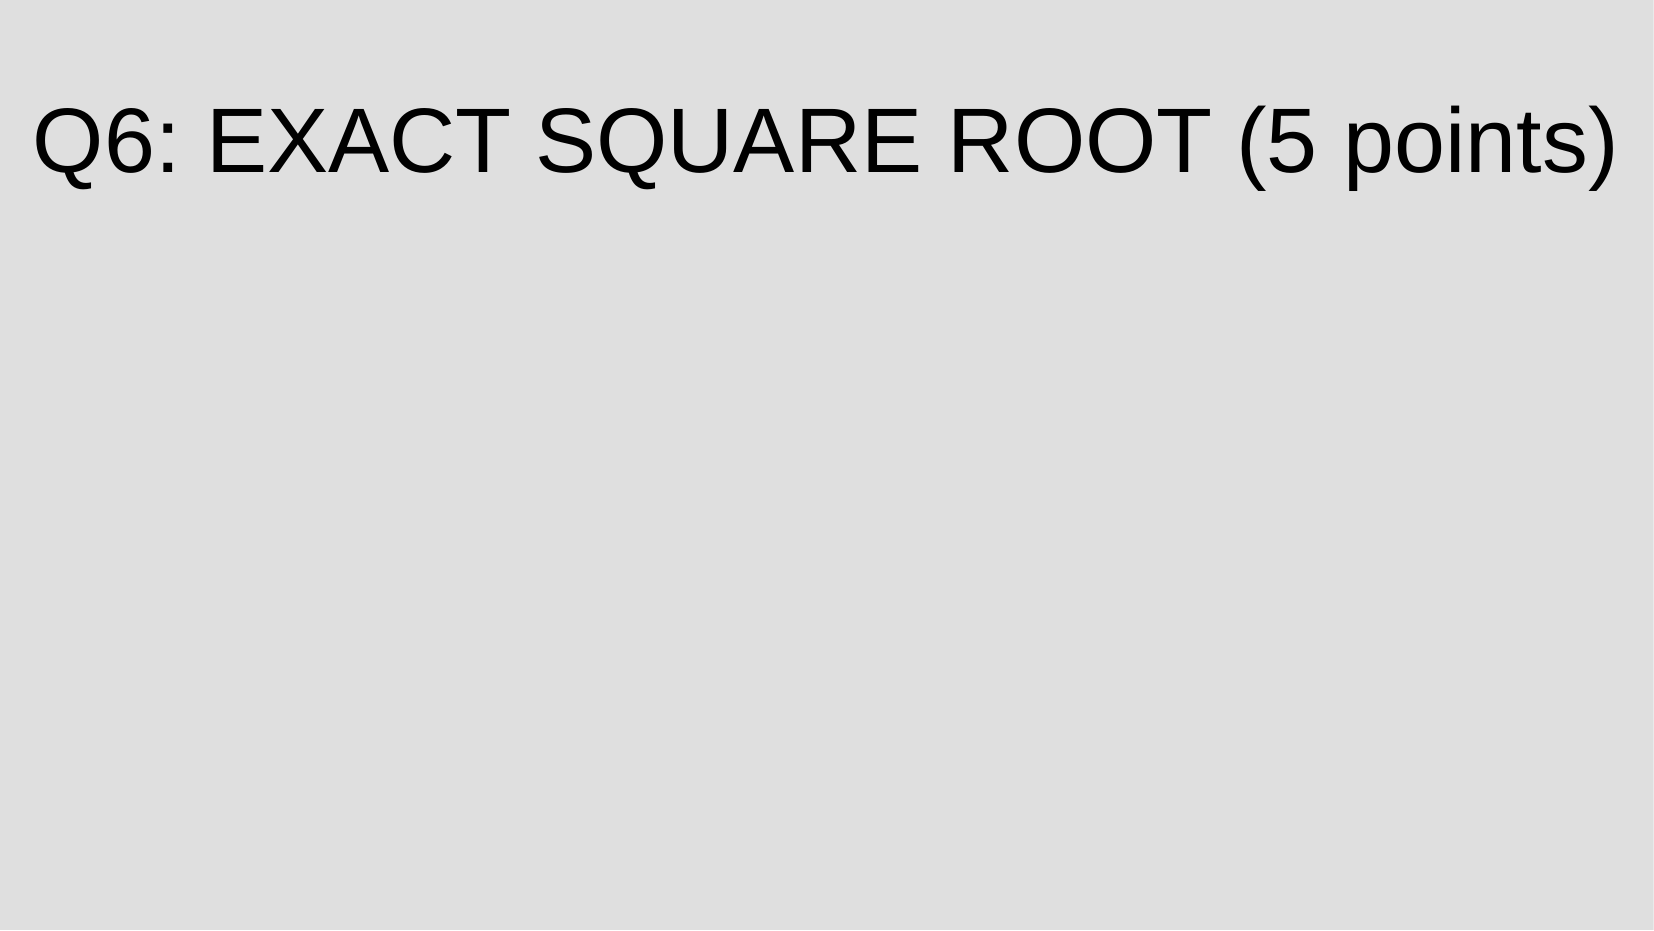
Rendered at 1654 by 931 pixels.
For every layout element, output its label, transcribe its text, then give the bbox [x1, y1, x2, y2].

text_box Q6: EXACT SQUARE ROOT (5 points) [0, 47, 1654, 224]
